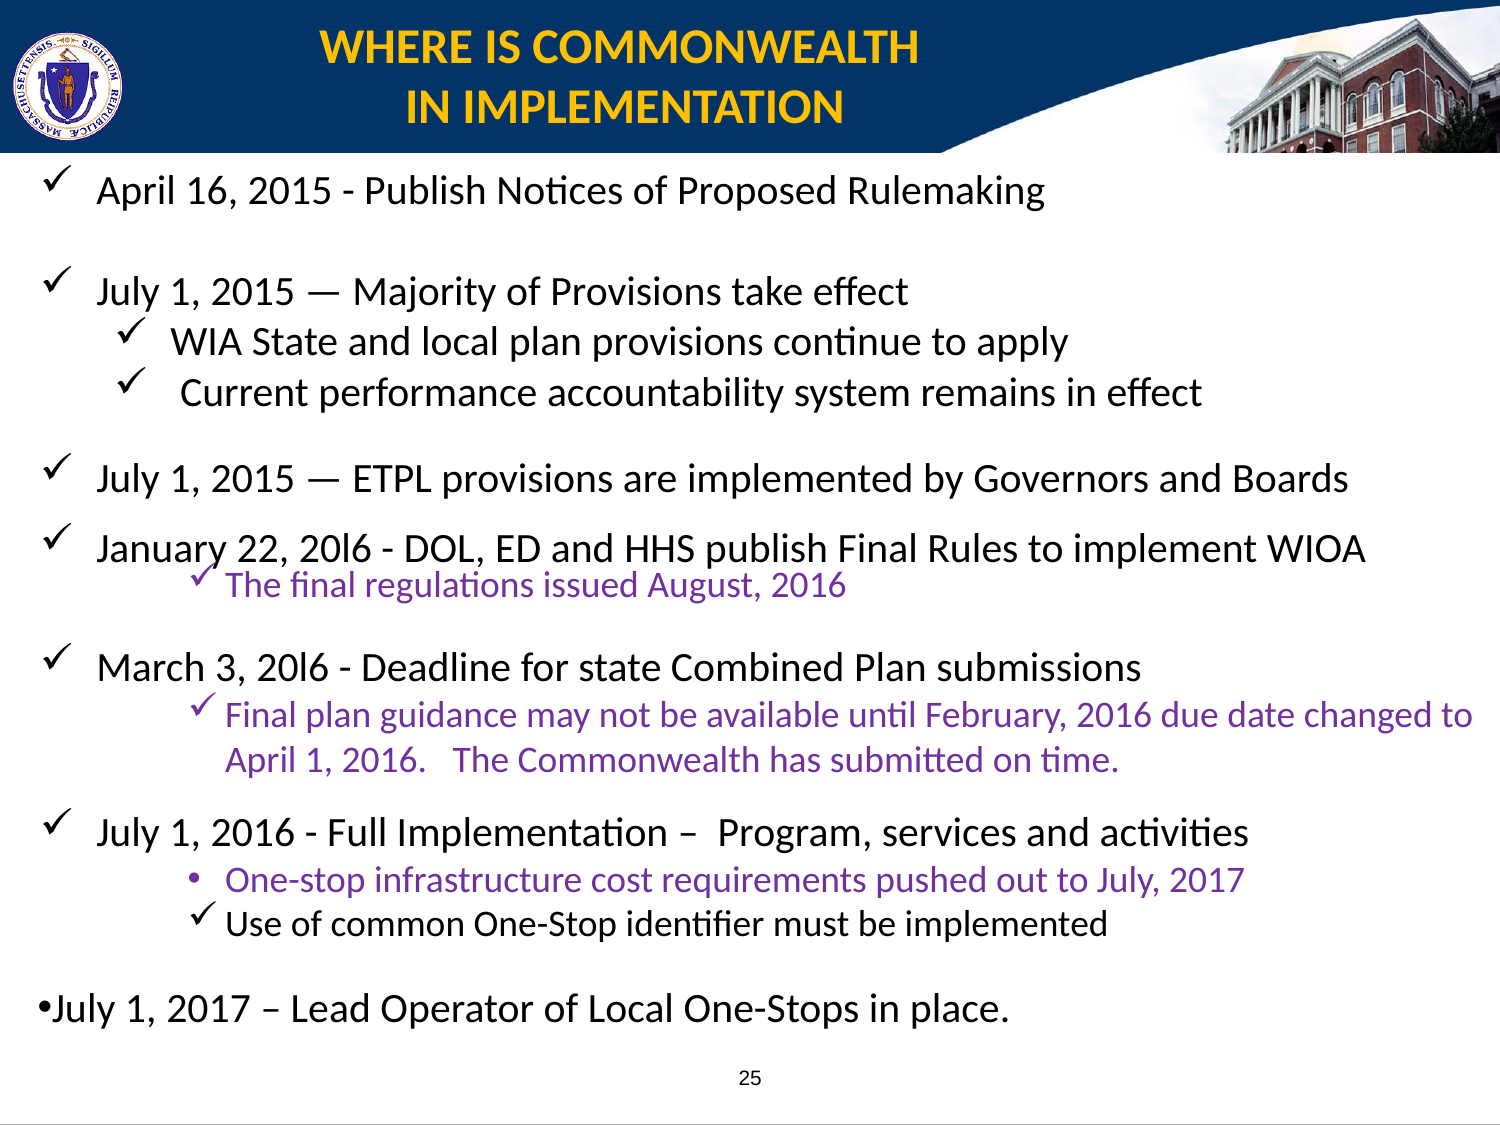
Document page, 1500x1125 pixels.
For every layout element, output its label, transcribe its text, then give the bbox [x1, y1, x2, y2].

text_box WHERE IS COMMONWEALTH IN IMPLEMENTATION [125, 6, 1125, 141]
picture [0, 0, 1500, 153]
text_box April 16, 2015 - Publish Notices of Proposed Rulemaking July 1, 2015 — Majority of Provisions take effect WIA State and local plan provisions continue to apply Current performance accountability system remains in effect July 1, 2015 — ETPL provisions are implemented by Governors and Boards January 22, 20l6 - DOL, ED and HHS publish Final Rules to implement WIOA The final regulations issued August, 2016 March 3, 20l6 - Deadline for state Combined Plan submissions Final plan guidance may not be available until February, 2016 due date changed to April 1, 2016. The Commonwealth has submitted on time. July 1, 2016 - Full Implementation – Program, services and activities One-stop infrastructure cost requirements pushed out to July, 2017 Use of common One-Stop identifier must be implemented July 1, 2017 – Lead Operator of Local One-Stops in place. [37, 162, 1475, 1088]
